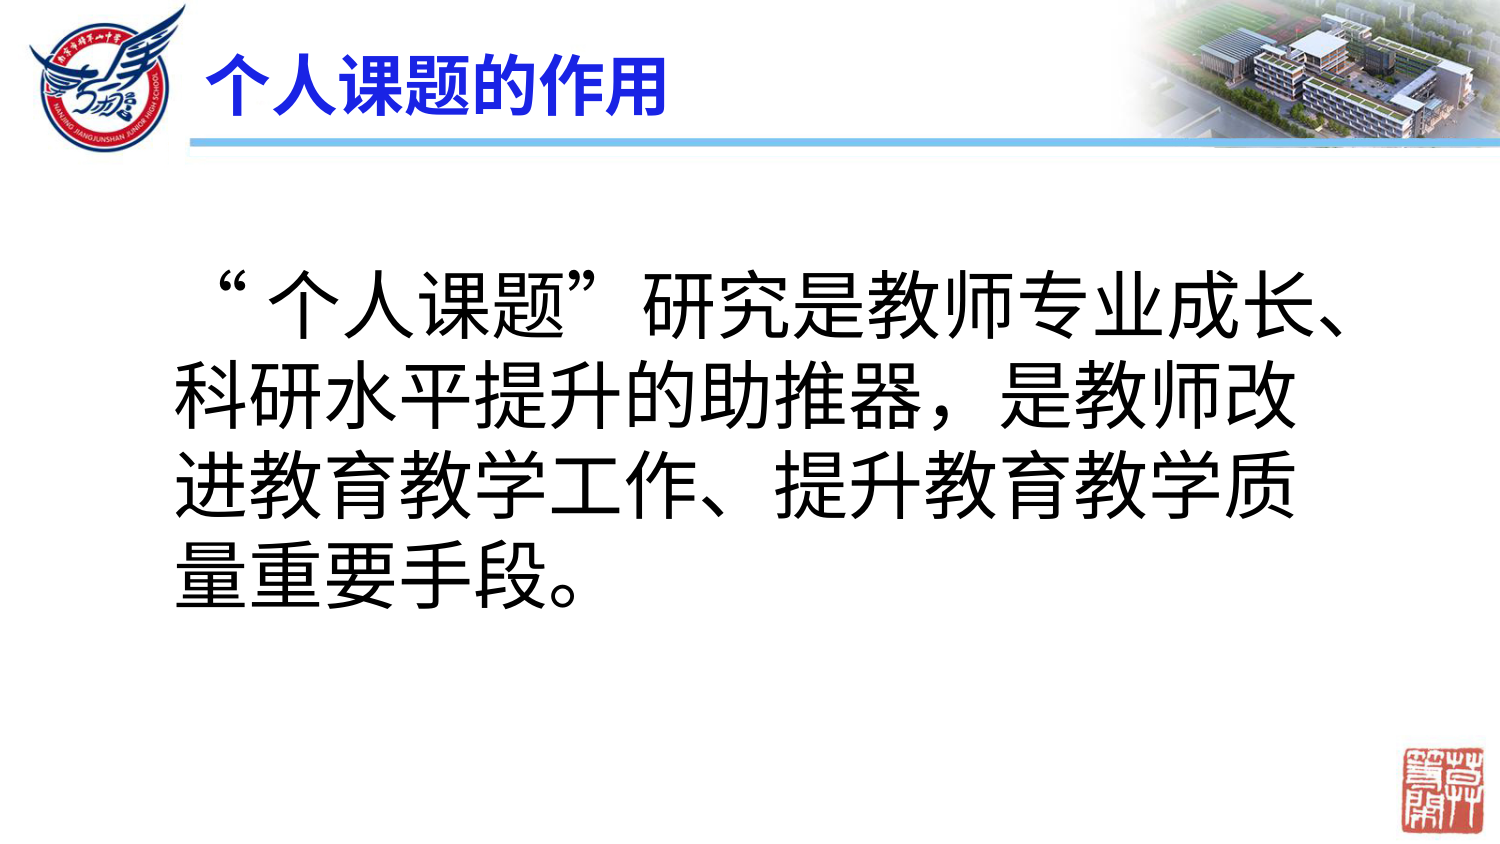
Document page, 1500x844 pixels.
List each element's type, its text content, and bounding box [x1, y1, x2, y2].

picture [0, 0, 1500, 844]
text_box 个人课题的作用 [189, 36, 893, 132]
text_box “个人课题”研究是教师专业成长、科研水平提升的助推器，是教师改进教育教学工作、提升教育教学质量重要手段。 [158, 250, 1342, 626]
